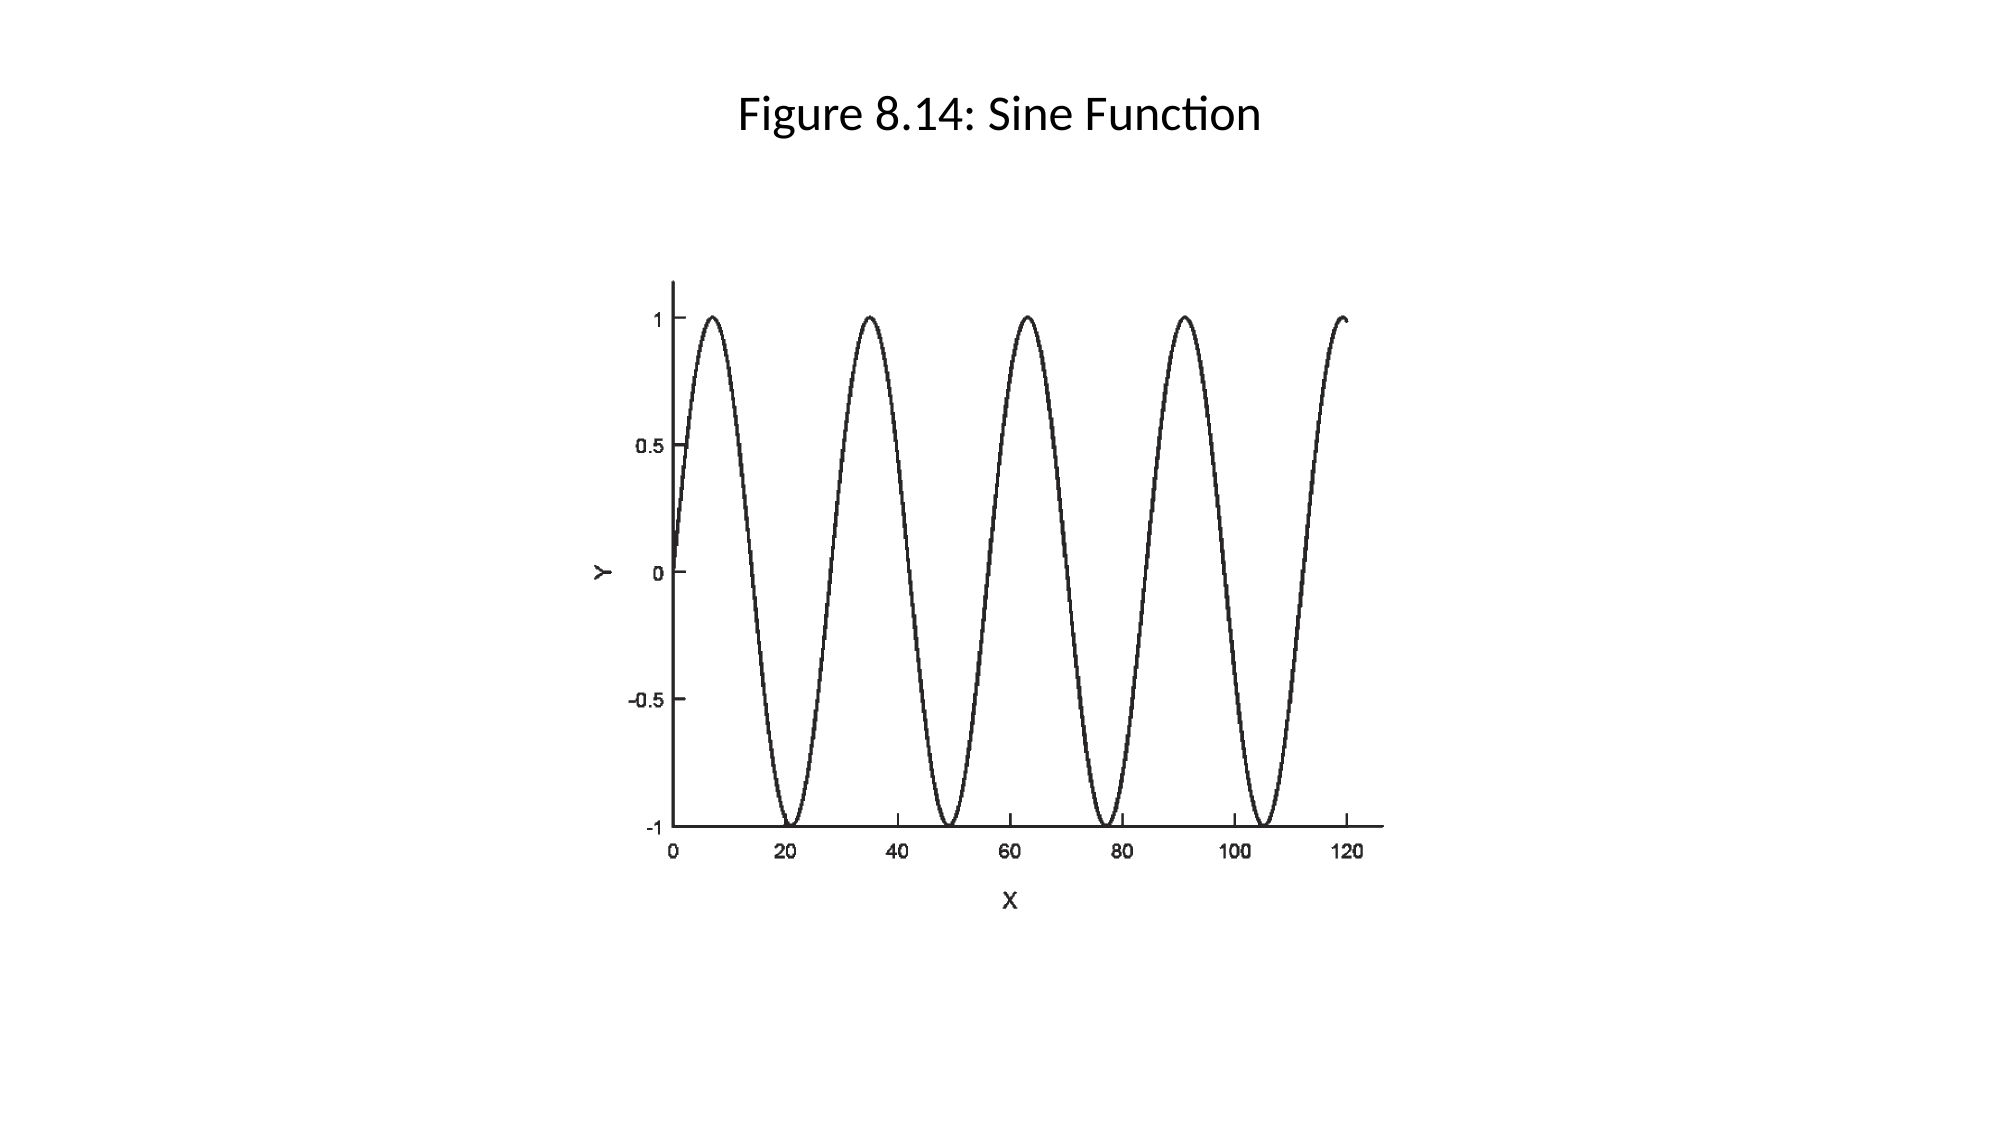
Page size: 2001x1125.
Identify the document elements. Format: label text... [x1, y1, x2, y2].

picture [582, 261, 1418, 927]
subtitle Figure 8.14: Sine Function [46, 79, 1954, 242]
